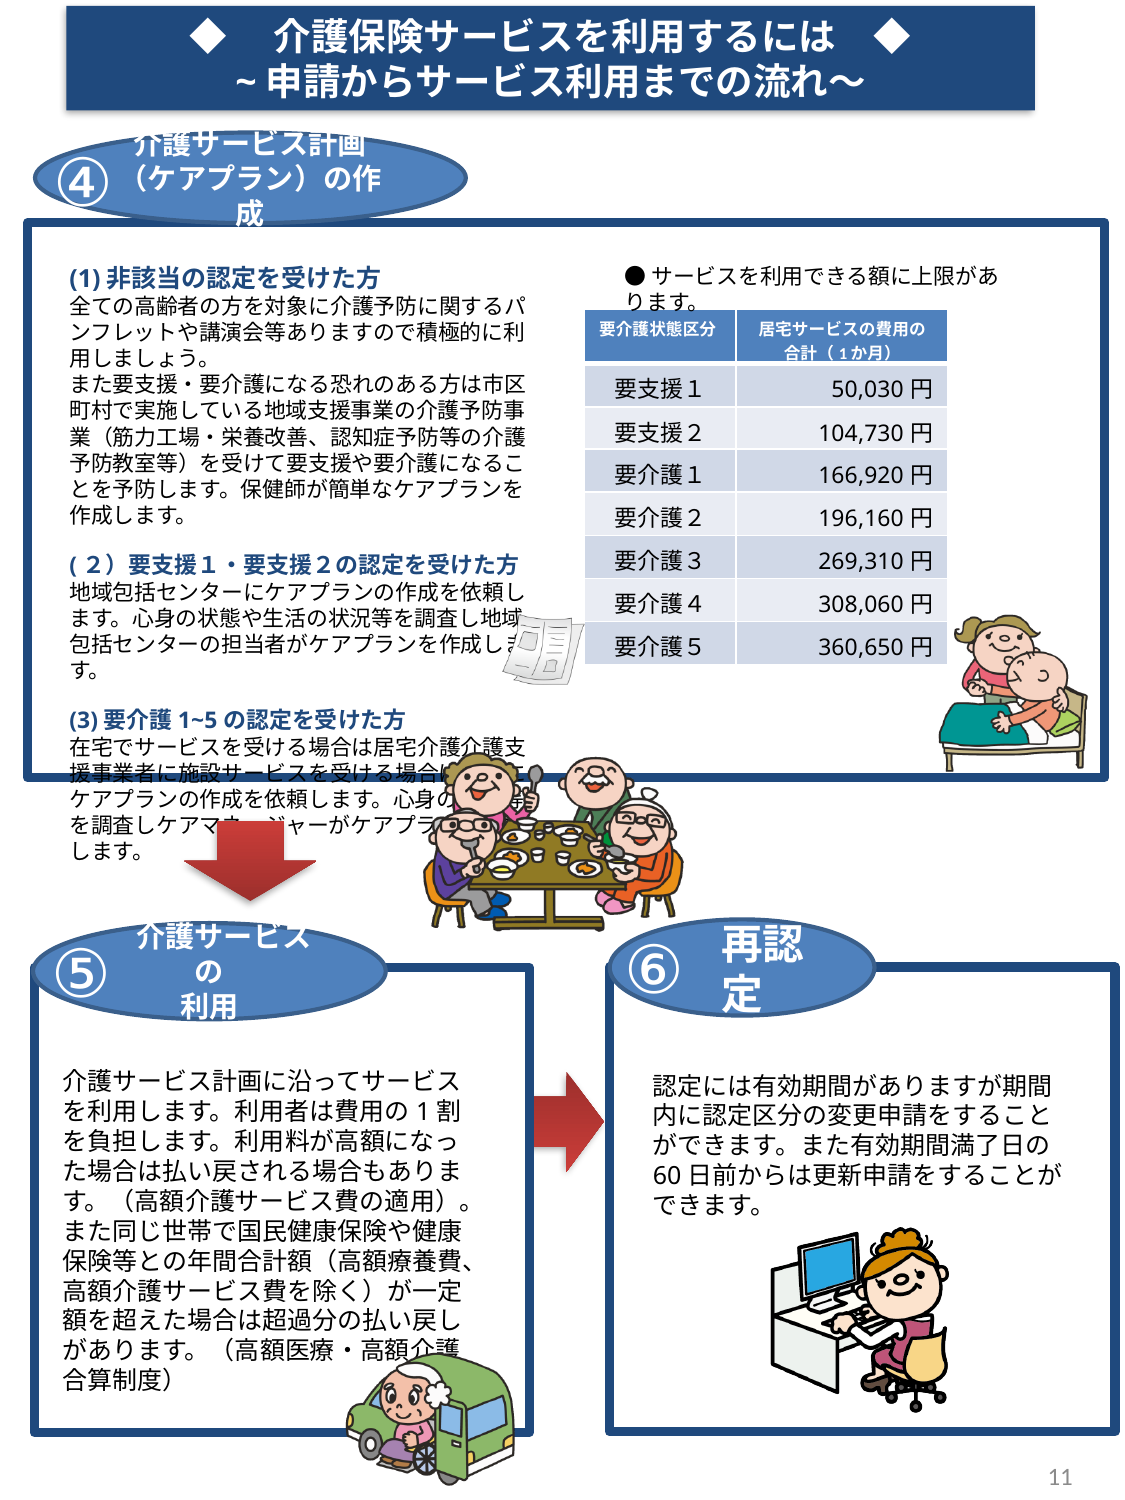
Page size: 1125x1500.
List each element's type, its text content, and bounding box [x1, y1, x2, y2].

table_cell 166,920円 [737, 450, 947, 491]
table_cell 50,030円 [737, 366, 947, 406]
table_cell 要介護４ [585, 579, 735, 621]
picture [420, 749, 686, 934]
table_cell 360,650円 [737, 622, 932, 664]
table_cell 196,160円 [737, 493, 947, 535]
table_header 要介護状態区分 [585, 310, 735, 361]
text_box [184, 820, 317, 902]
table_cell 要介護５ [589, 622, 735, 664]
text_box 介護サービス計画 （ケアプラン）の作成 [134, 130, 468, 226]
text_box ④ [39, 132, 134, 228]
table_cell 要支援２ [585, 408, 735, 448]
text_box [608, 965, 1117, 1434]
table_cell 要支援１ [585, 366, 735, 406]
text_box 再認定 [691, 917, 877, 1018]
table_cell 要介護１ [585, 450, 735, 491]
text_box (1)非該当の認定を受けた方 全ての高齢者の方を対象に介護予防に関するパンフレットや講演会等ありますので積極的に利用しましょう。 また要支援・要介護になる恐れのある方は市区町村で実施している地域支援事業の介護予防事業（筋力工場・栄養改善、認知症予防等の介護予防教室等）を受けて要支援や要介護になることを予防します。保健師が簡単なケアプランを作成します。 (２）要支援１・要支援２の認定を受けた方 地域包括センターにケアプランの作成を依頼します。心身の状態や生活の状況等を調査し地域包括センターの担当者がケアプランを作成します。 (3)要介護1~5の認定を受けた方 在宅でサービスを受ける場合は居宅介護介護支援事業者に施設サービスを受ける場合は施設にケアプランの作成を依頼します。心身の状態等を調査しケアマネージャーがケアプランを作成します。 [54, 254, 544, 872]
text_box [32, 922, 530, 1487]
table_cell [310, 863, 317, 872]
text_box 認定には有効期間がありますが期間内に認定区分の変更申請をすることができます。また有効期間満了日の60日前からは更新申請をすることができます。 [638, 1062, 1081, 1227]
text_box ●サービスを利用できる額に上限があります。 [609, 254, 1035, 323]
table_header 居宅サービスの費用の 合計（1か月） [737, 323, 947, 361]
table_cell 308,060円 [737, 579, 947, 621]
table_cell 要介護２ [585, 493, 735, 535]
slide_number 11 [825, 1435, 1089, 1500]
picture [770, 1227, 949, 1413]
table_cell 要介護３ [585, 536, 735, 578]
table_cell 269,310円 [737, 536, 947, 578]
text_box ◆ 介護保険サービスを利用するには ◆ ~申請からサービス利用までの流れ～ [66, 5, 1035, 111]
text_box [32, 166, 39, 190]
text_box [534, 1071, 604, 1172]
text_box ⑥ [609, 919, 705, 1014]
picture [501, 613, 585, 685]
picture [937, 613, 1089, 773]
table_cell 104,730円 [737, 408, 947, 448]
text_box [26, 221, 1107, 780]
